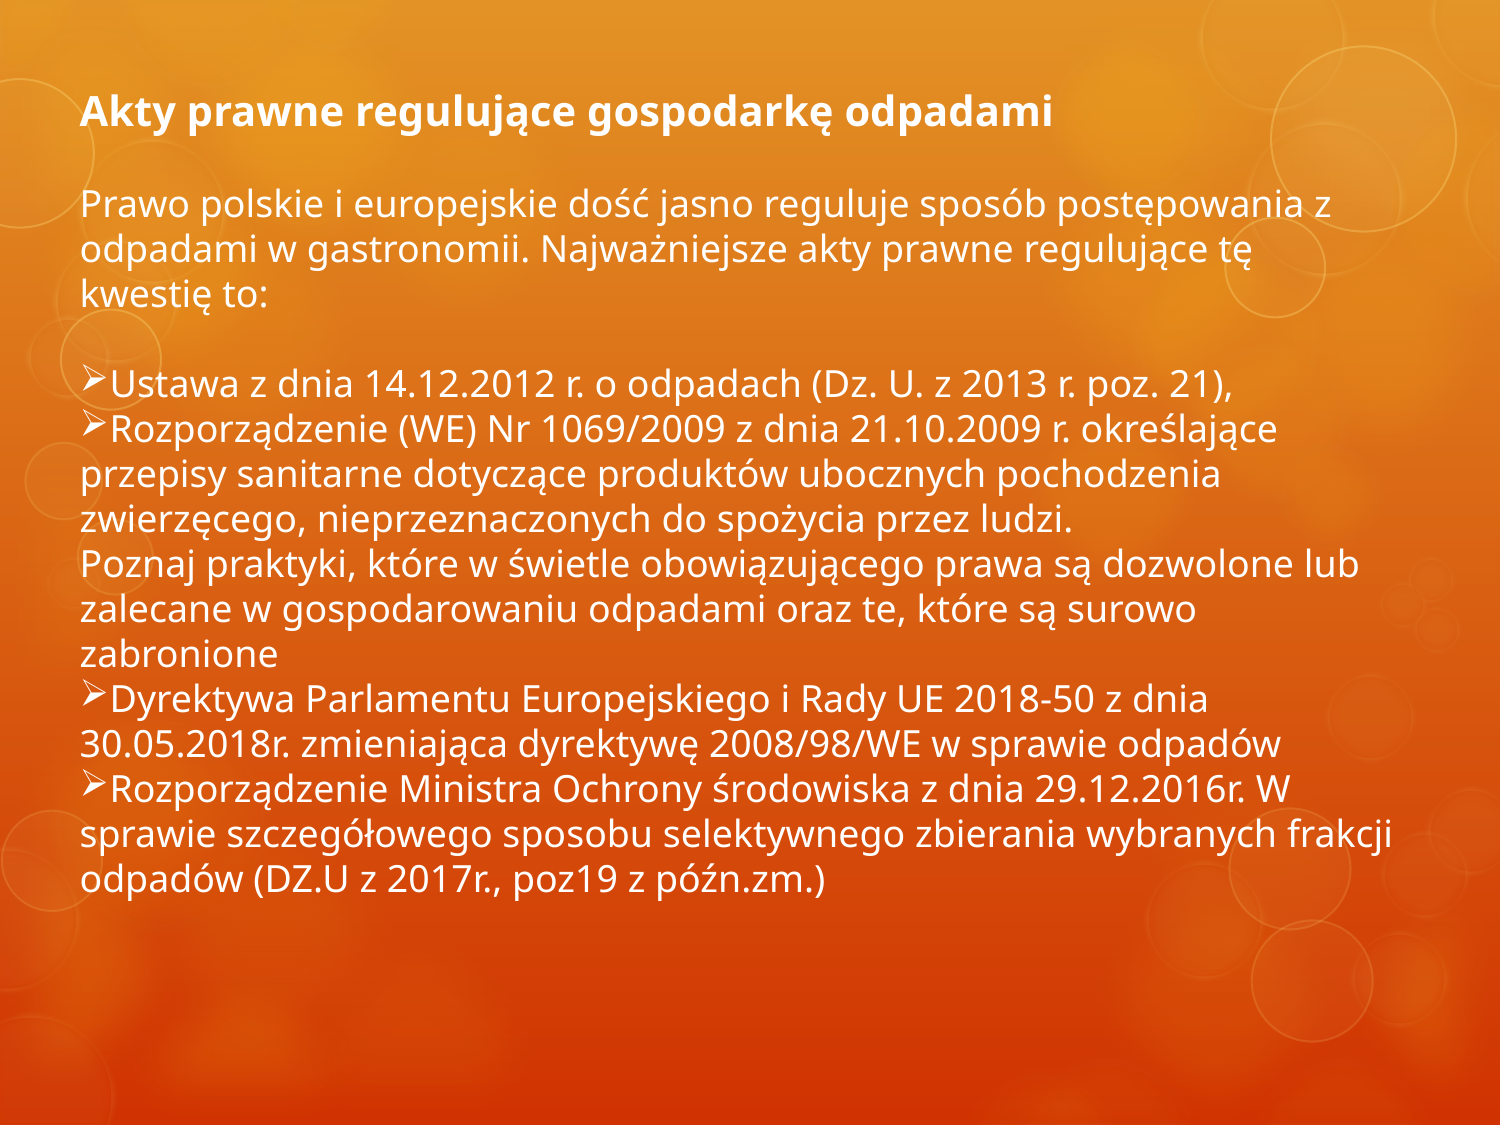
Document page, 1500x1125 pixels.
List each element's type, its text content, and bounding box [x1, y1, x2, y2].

text_box Akty prawne regulujące gospodarkę odpadami Prawo polskie i europejskie dość jasno reguluje sposób postępowania z odpadami w gastronomii. Najważniejsze akty prawne regulujące tę kwestię to: Ustawa z dnia 14.12.2012 r. o odpadach (Dz. U. z 2013 r. poz. 21), Rozporządzenie (WE) Nr 1069/2009 z dnia 21.10.2009 r. określające przepisy sanitarne dotyczące produktów ubocznych pochodzenia zwierzęcego, nieprzeznaczonych do spożycia przez ludzi. Poznaj praktyki, które w świetle obowiązującego prawa są dozwolone lub zalecane w gospodarowaniu odpadami oraz te, które są surowo zabronione Dyrektywa Parlamentu Europejskiego i Rady UE 2018-50 z dnia 30.05.2018r. zmieniająca dyrektywę 2008/98/WE w sprawie odpadów Rozporządzenie Ministra Ochrony środowiska z dnia 29.12.2016r. W sprawie szczegółowego sposobu selektywnego zbierania wybranych frakcji odpadów (DZ.U z 2017r., poz19 z późn.zm.) [64, 77, 1412, 953]
